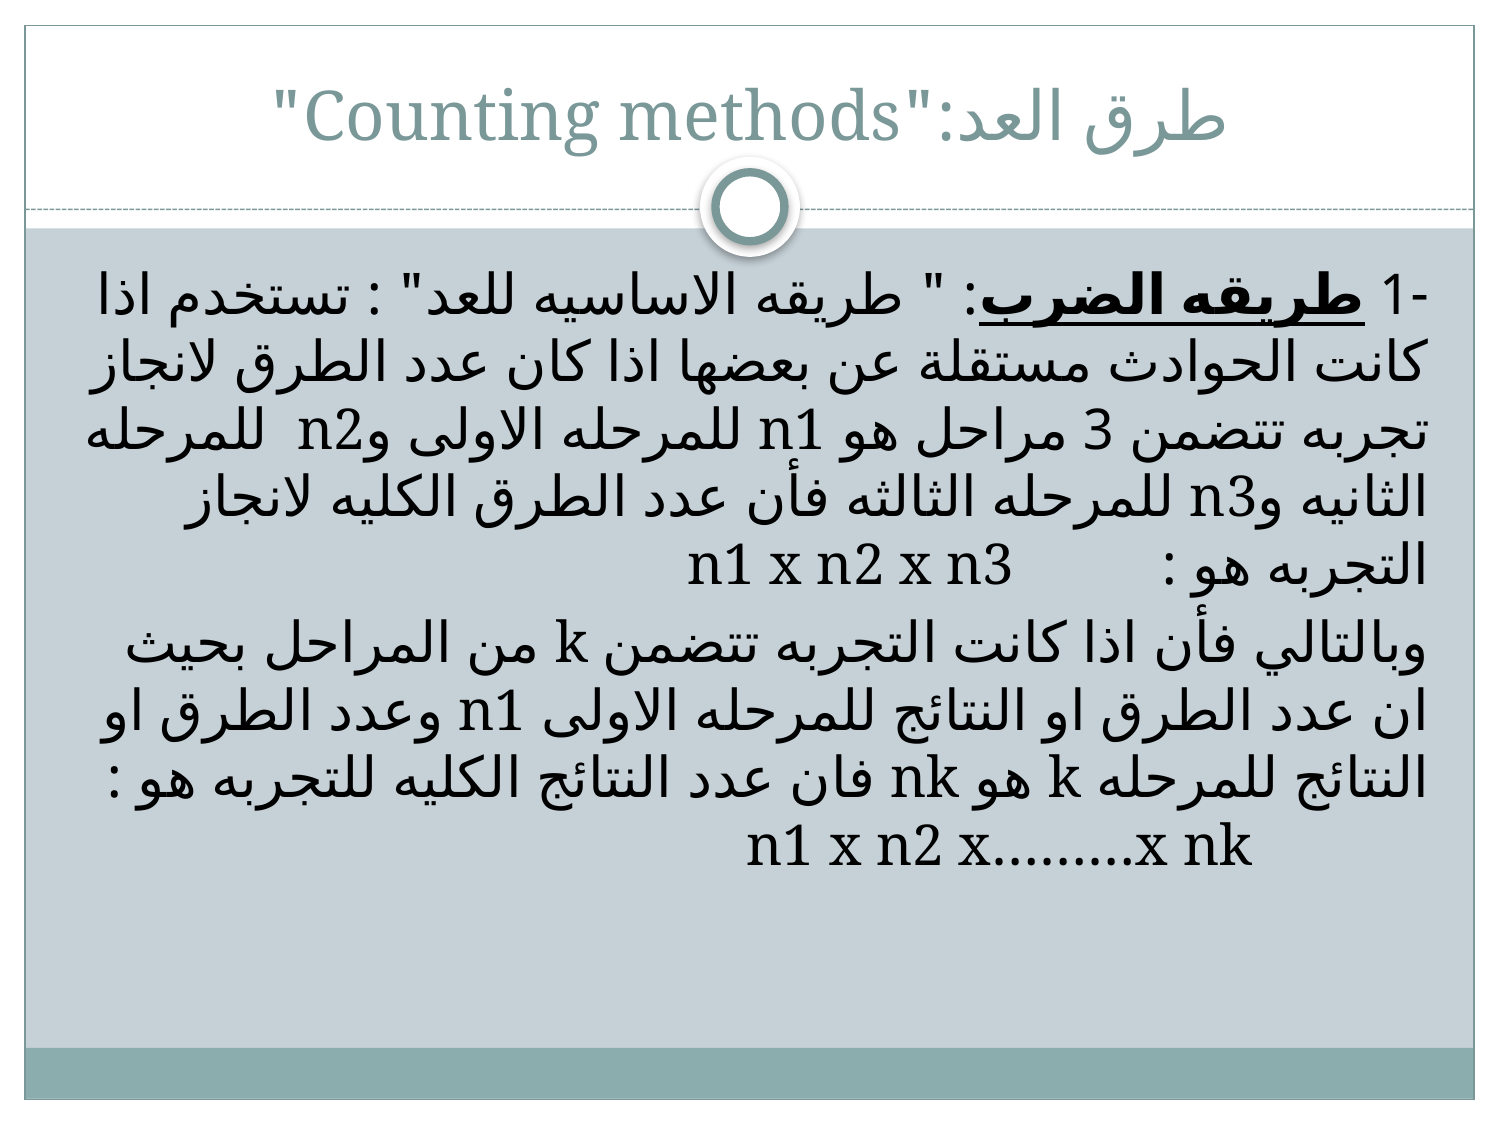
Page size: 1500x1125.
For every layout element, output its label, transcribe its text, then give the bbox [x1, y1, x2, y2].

title طرق العد:"Counting methods" [49, 37, 1450, 162]
list -1 طريقه الضرب: " طريقه الاساسيه للعد" : تستخدم اذا كانت الحوادث مستقلة عن بعضها اذا كان عدد الطرق لانجاز تجربه تتضمن 3 مراحل هو n1 للمرحله الاولى وn2 للمرحله الثانيه وn3 للمرحله الثالثه فأن عدد الطرق الكليه لانجاز التجربه هو : n1 x n2 x n3 وبالتالي فأن اذا كانت التجربه تتضمن k من المراحل بحيث ان عدد الطرق او النتائج للمرحله الاولى n1 وعدد الطرق او النتائج للمرحله k هو nk فان عدد النتائج الكليه للتجربه هو : n1 x n2 x………x nk [49, 250, 1445, 1001]
